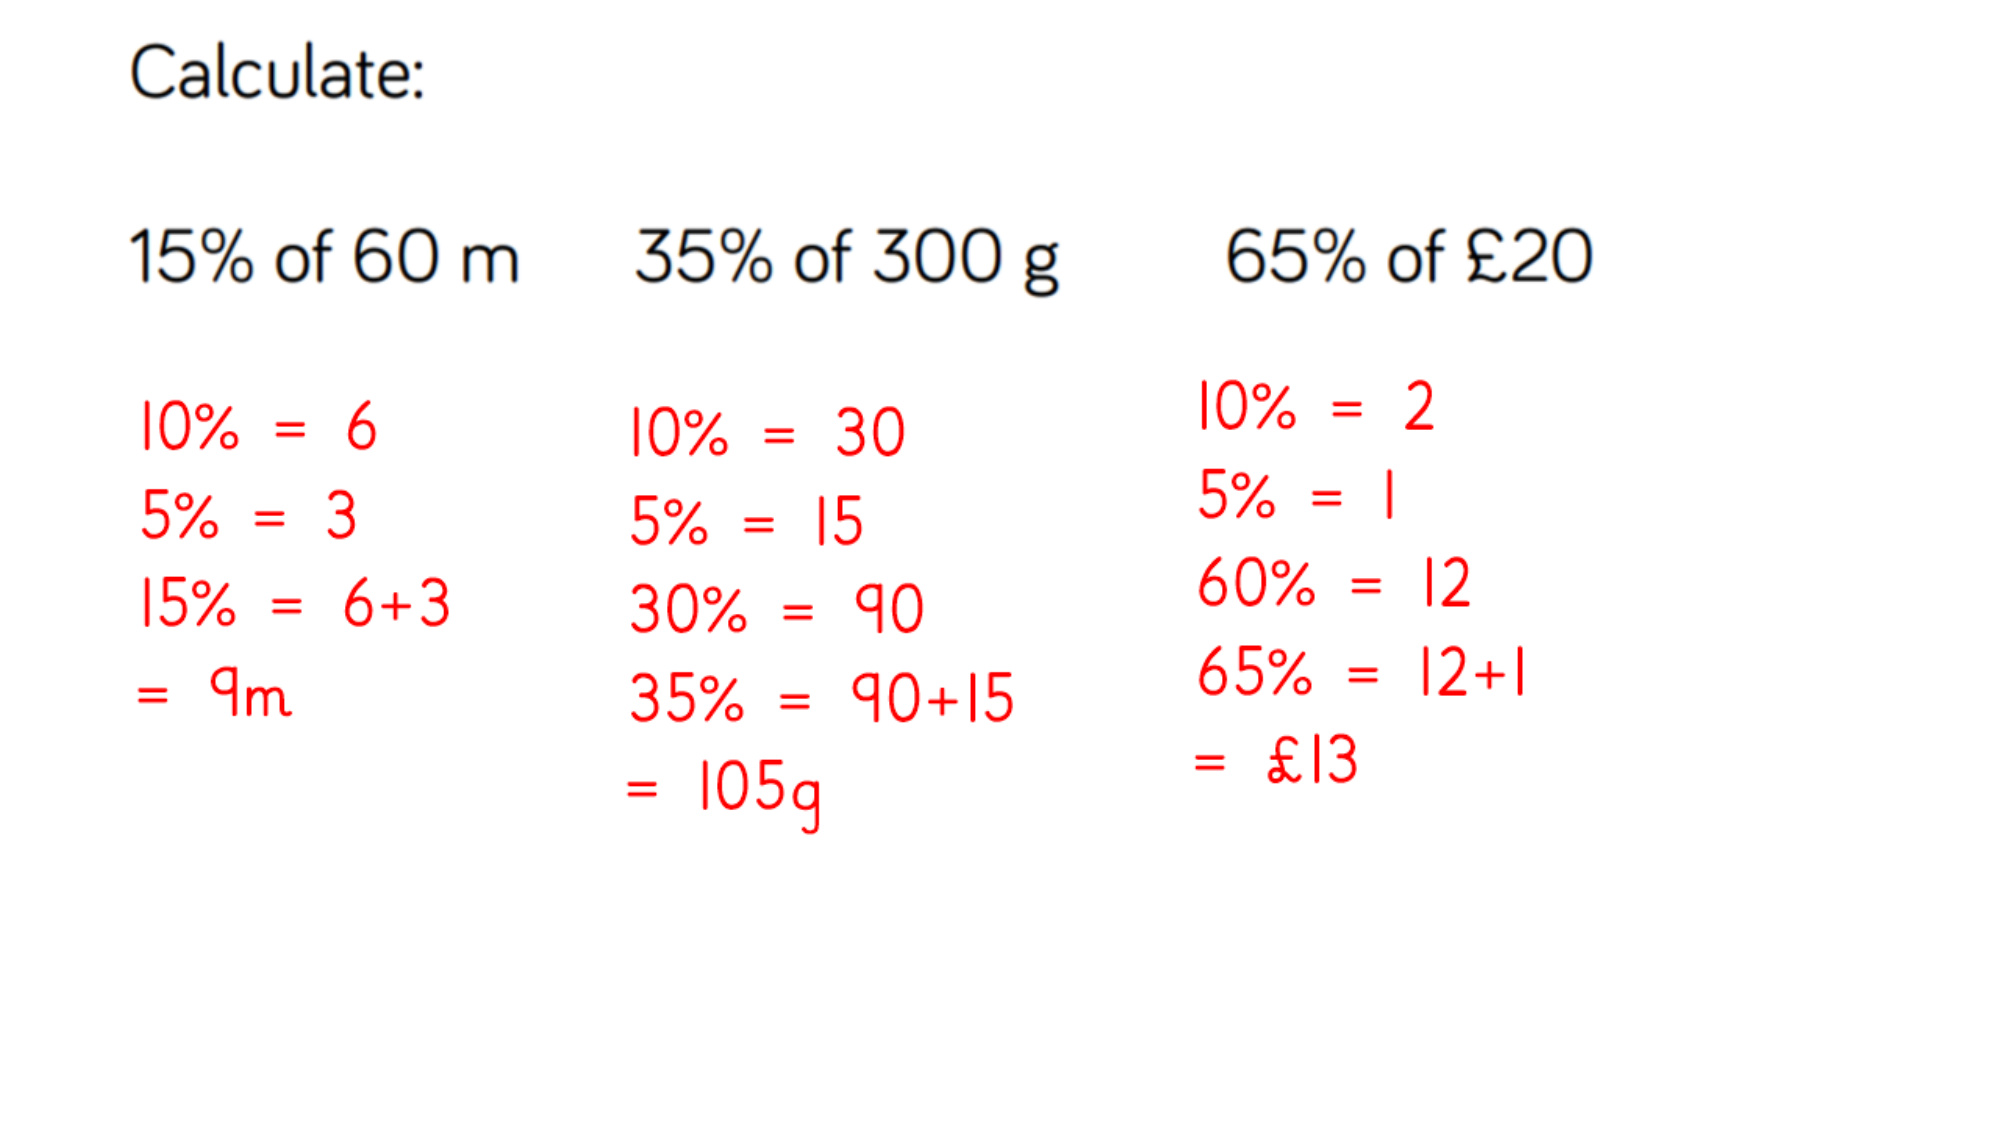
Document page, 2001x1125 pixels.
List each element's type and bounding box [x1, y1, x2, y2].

picture [121, 33, 1647, 344]
picture [121, 369, 1554, 907]
